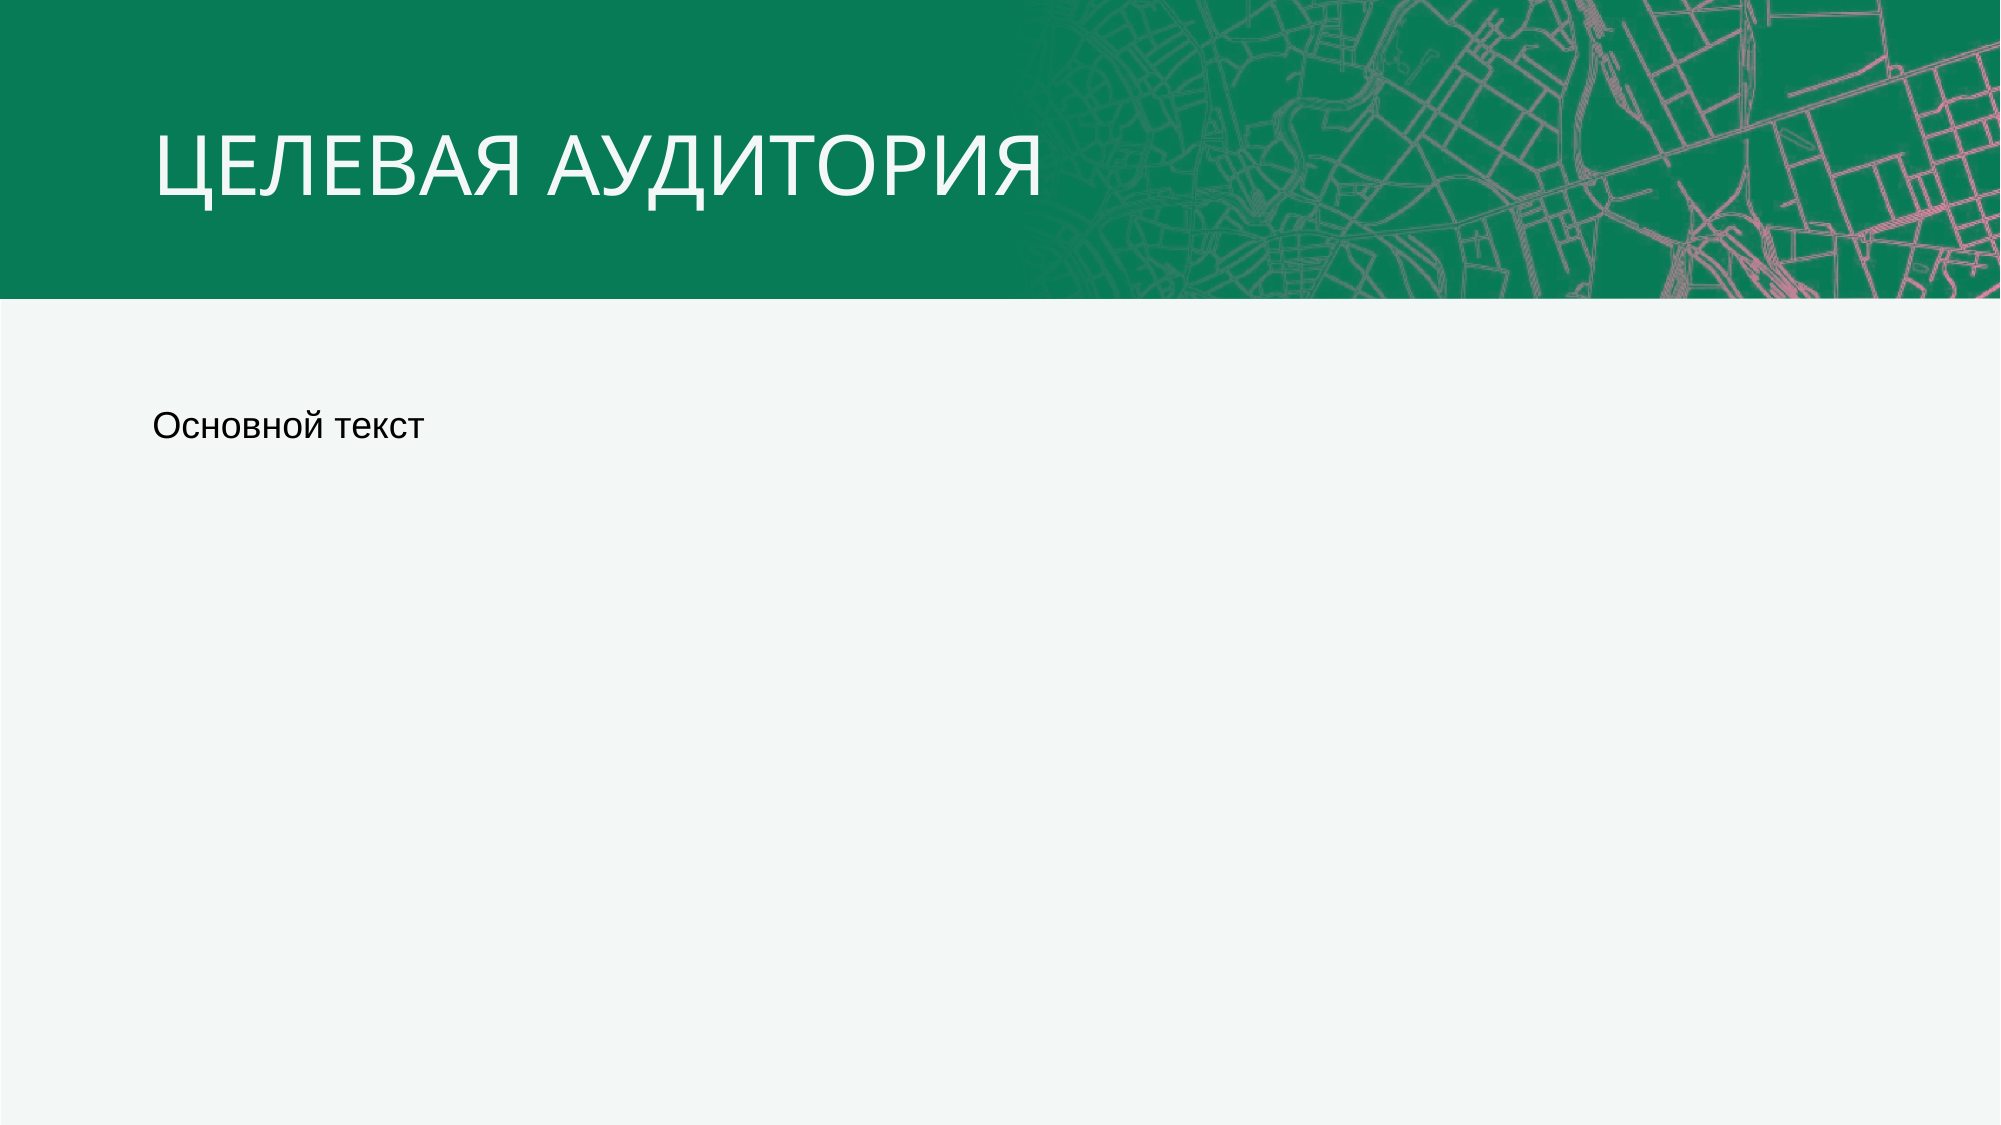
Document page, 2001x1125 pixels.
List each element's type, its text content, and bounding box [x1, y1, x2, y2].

text_box Основной текст [137, 394, 586, 454]
picture [0, 0, 2000, 1125]
